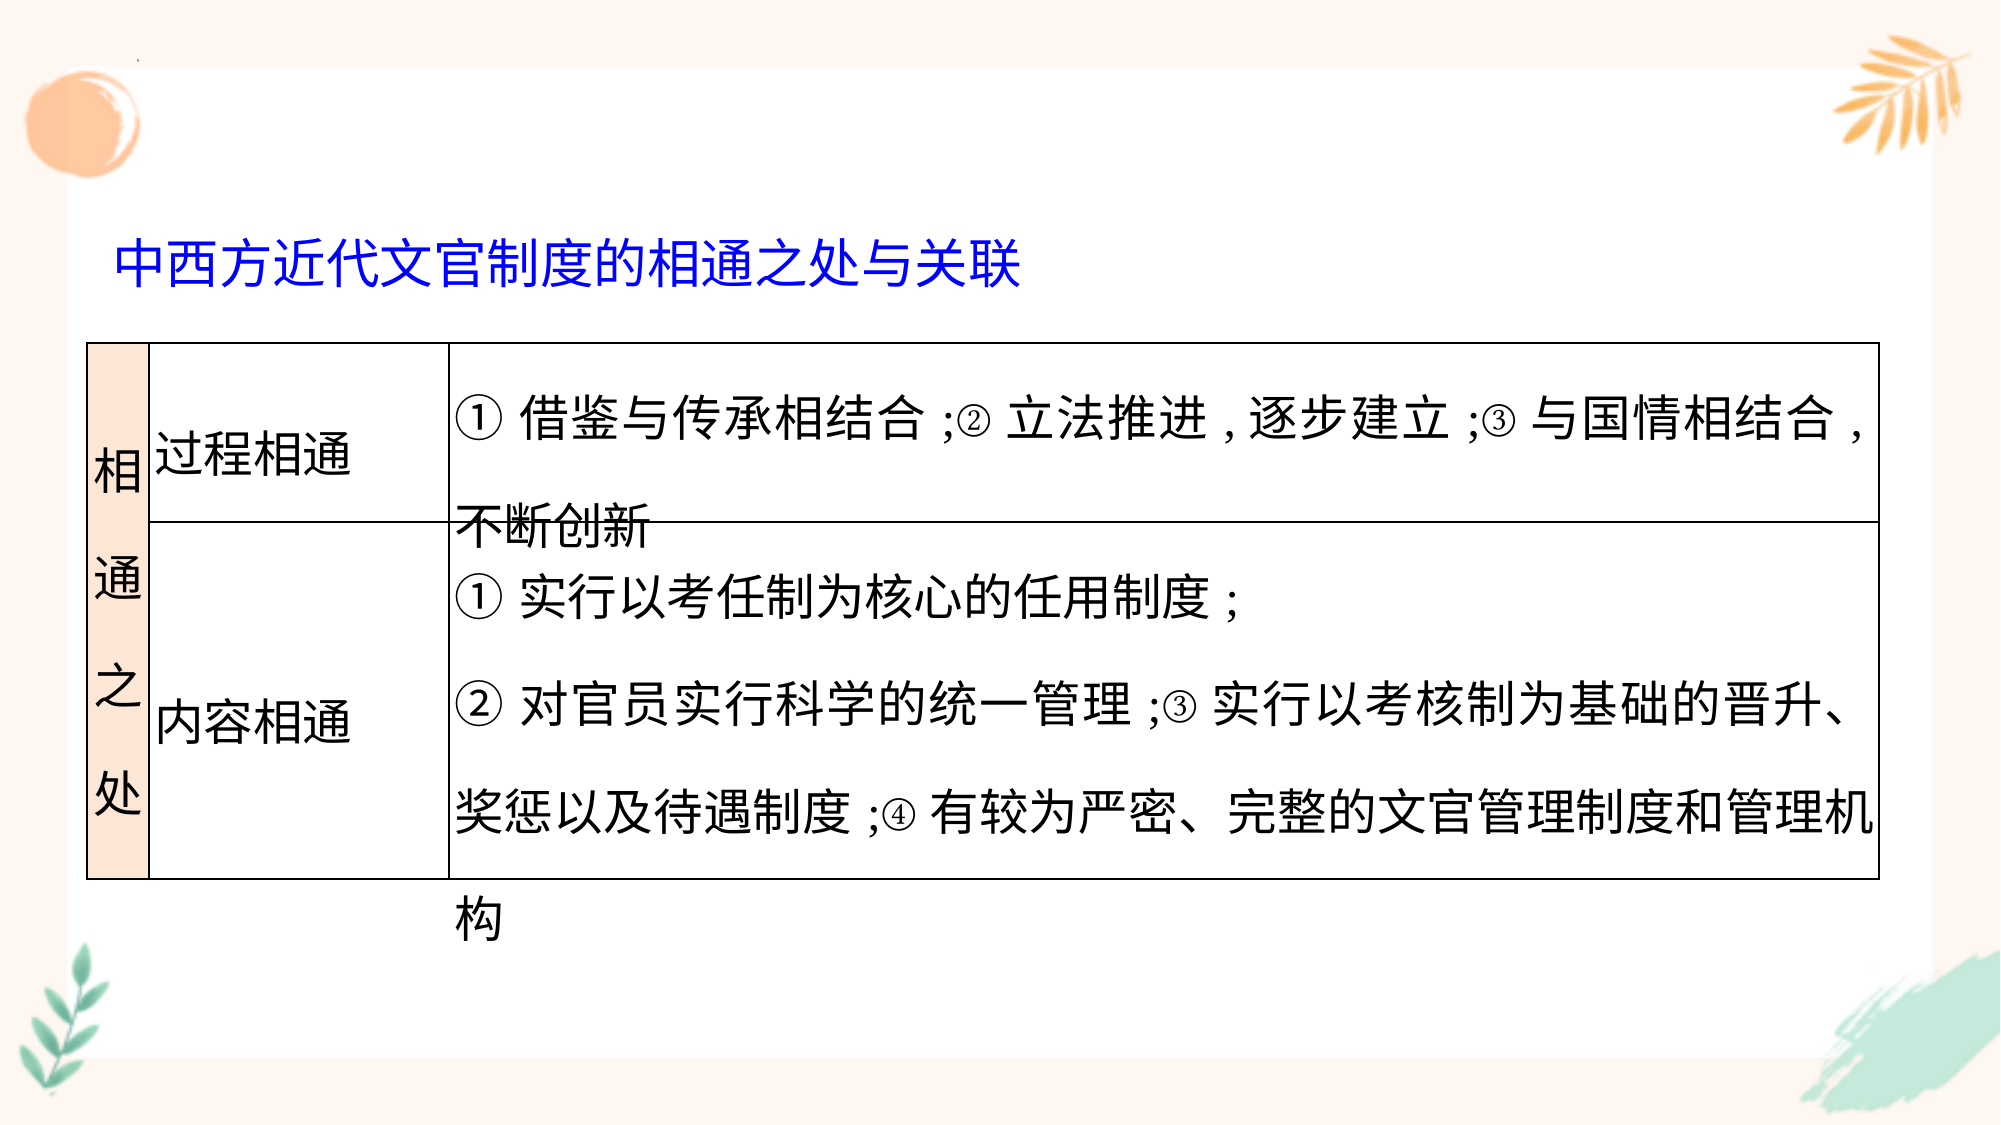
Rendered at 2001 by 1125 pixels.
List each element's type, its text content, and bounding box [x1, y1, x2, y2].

text_box 中西方近代文官制度的相通之处与关联 [39, 92, 1928, 304]
picture [0, 0, 2001, 1125]
table_header 相 通 之 处 [88, 344, 148, 878]
table_header 过程相通 [150, 344, 448, 521]
table_header ①借鉴与传承相结合;②立法推进,逐步建立;③与国情相结合,不断创新 [450, 344, 1878, 521]
table_cell ①实行以考任制为核心的任用制度; ②对官员实行科学的统一管理;③实行以考核制为基础的晋升、奖惩以及待遇制度;④有较为严密、完整的文官管理制度和管理机构 [450, 523, 1878, 878]
table_cell 内容相通 [150, 523, 448, 878]
